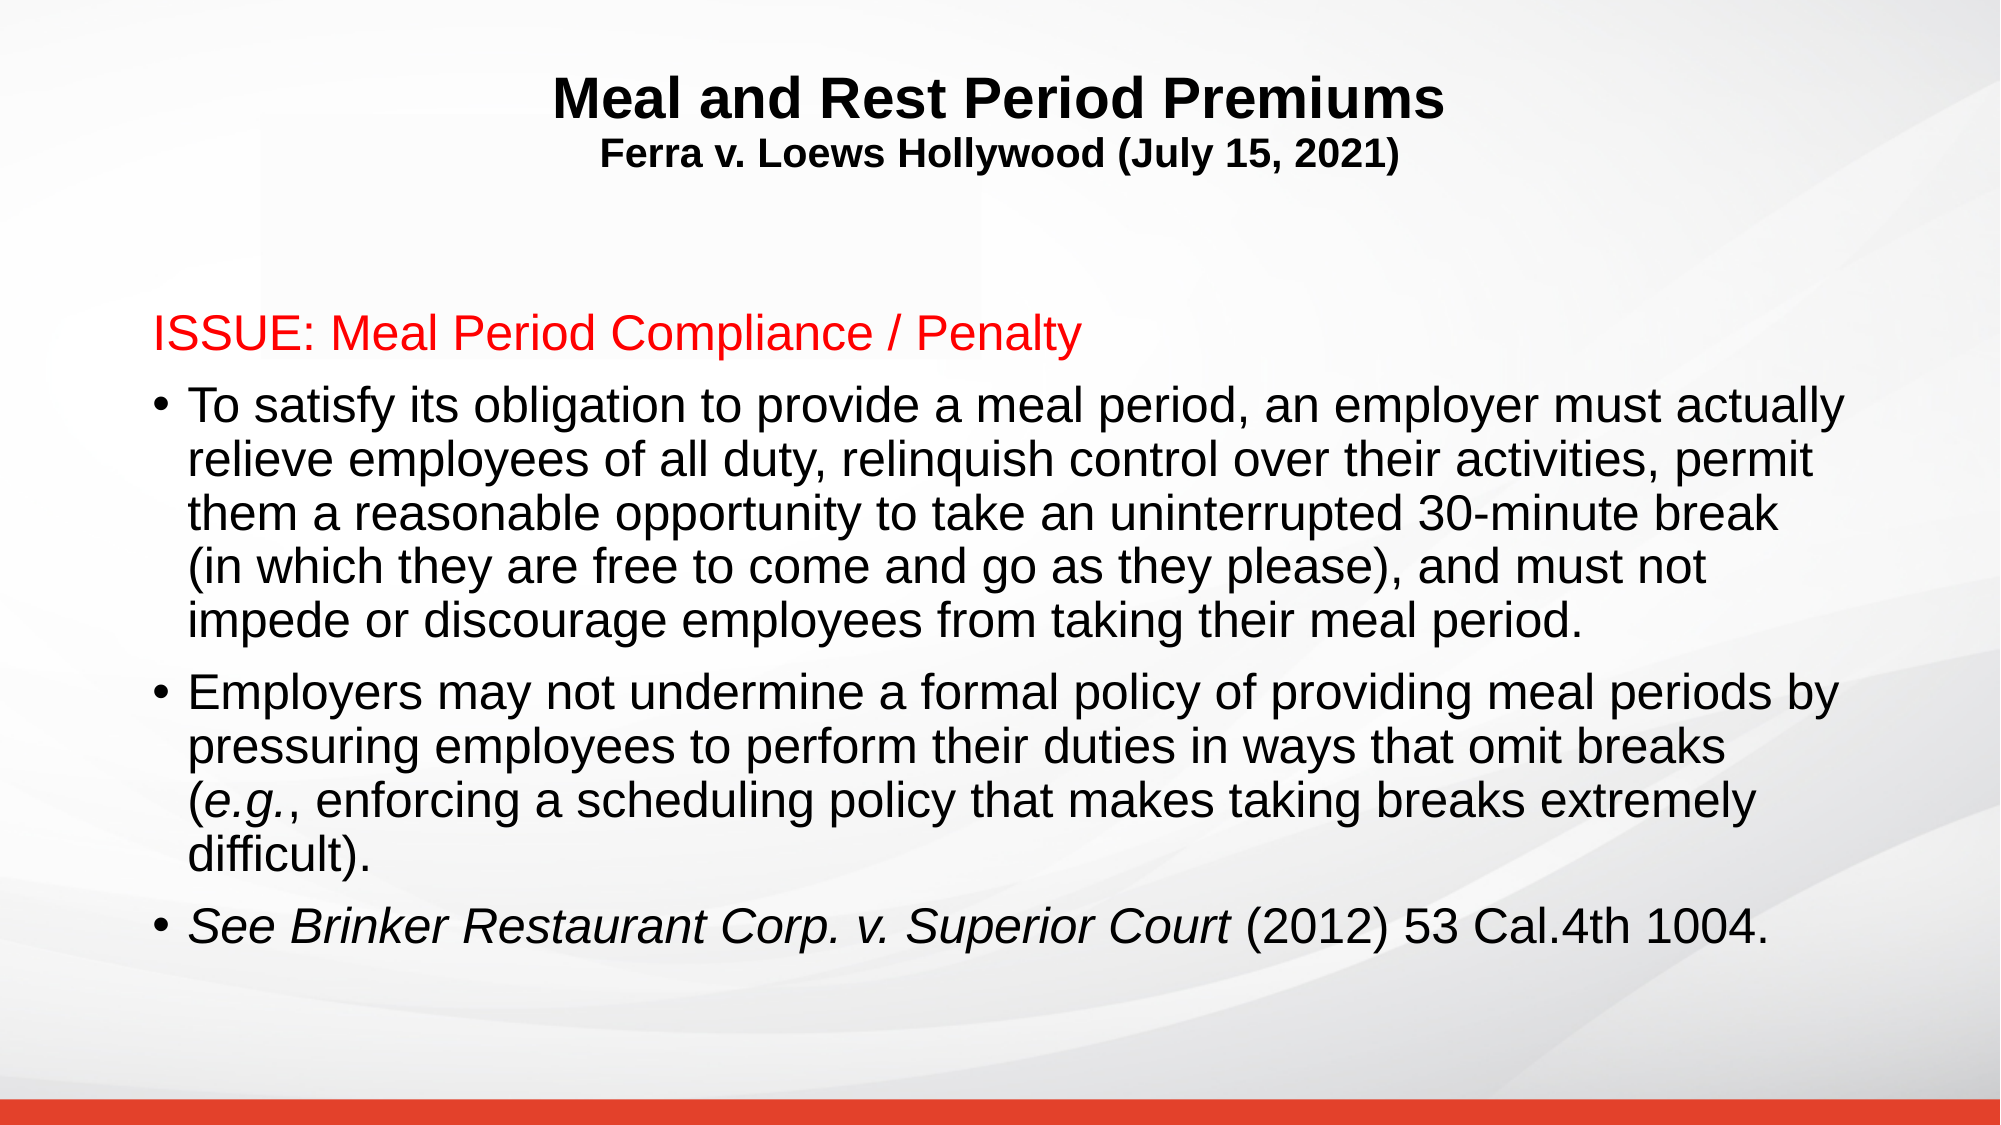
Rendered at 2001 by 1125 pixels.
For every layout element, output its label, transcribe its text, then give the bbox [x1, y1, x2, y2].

picture [0, 0, 2000, 1099]
list ISSUE: Meal Period Compliance / Penalty To satisfy its obligation to provide a meal period, an employer must actually relieve employees of all duty, relinquish control over their activities, permit them a reasonable opportunity to take an uninterrupted 30-minute break (in which they are free to come and go as they please), and must not impede or discourage employees from taking their meal period. Employers may not undermine a formal policy of providing meal periods by pressuring employees to perform their duties in ways that omit breaks (e.g., enforcing a scheduling policy that makes taking breaks extremely difficult). See Brinker Restaurant Corp. v. Superior Court (2012) 53 Cal.4th 1004. [137, 299, 1863, 1014]
title Meal and Rest Period Premiums Ferra v. Loews Hollywood (July 15, 2021) [137, 59, 1863, 185]
